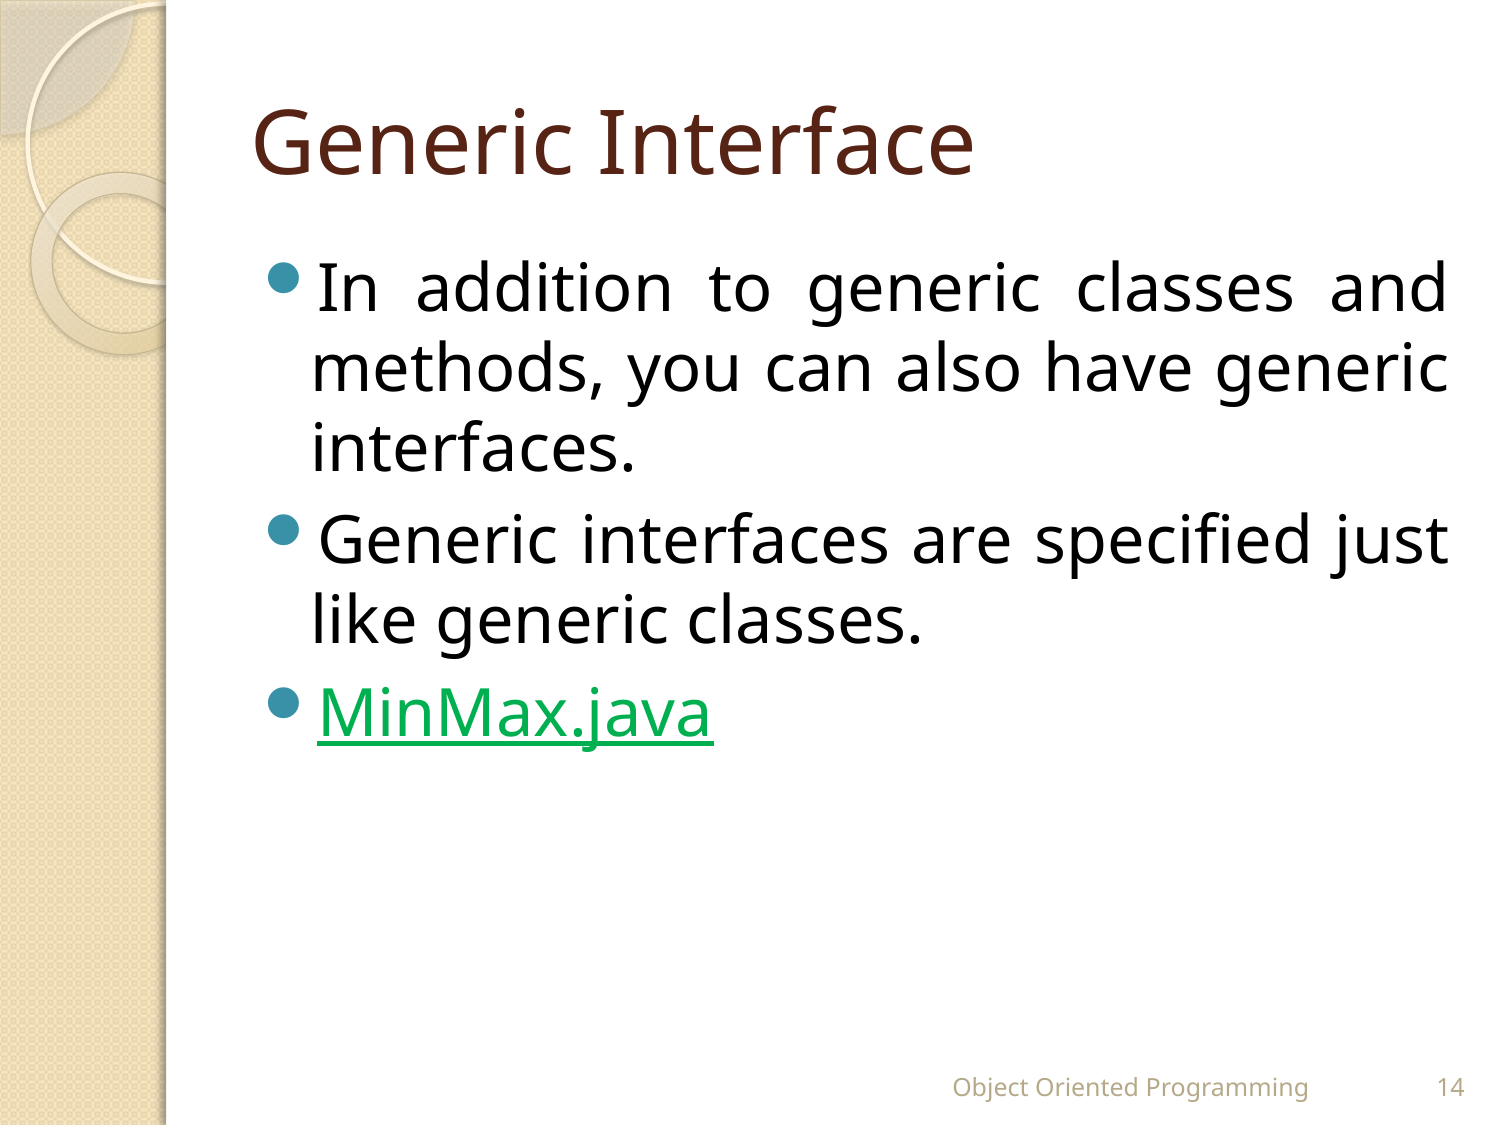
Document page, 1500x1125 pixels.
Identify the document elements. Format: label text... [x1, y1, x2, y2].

list In addition to generic classes and methods, you can also have generic interfaces. Generic interfaces are specified just like generic classes. MinMax.java [235, 237, 1466, 1025]
slide_number 14 [1413, 1034, 1488, 1113]
title Generic Interface [235, 45, 1466, 233]
footer Object Oriented Programming [937, 1034, 1413, 1113]
